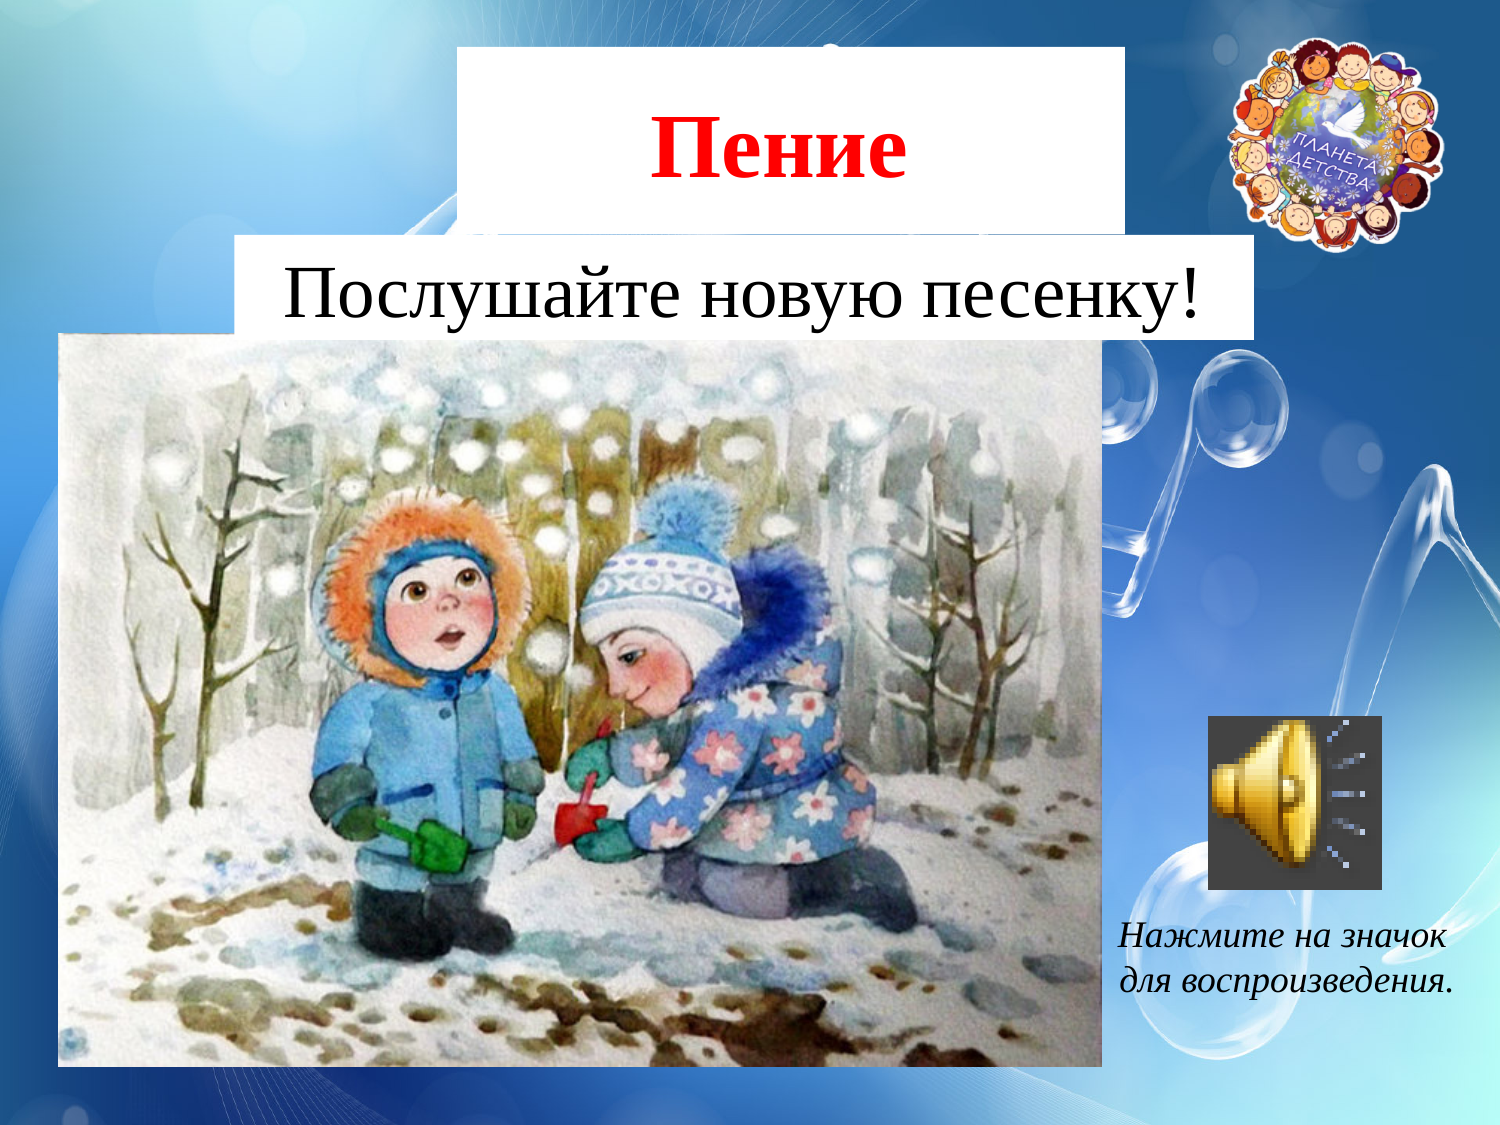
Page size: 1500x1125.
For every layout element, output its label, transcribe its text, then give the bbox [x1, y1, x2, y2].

text_box Нажмите на значок для воспроизведения. [1106, 902, 1472, 1008]
picture [0, 0, 1500, 1125]
text_box Послушайте новую песенку! [234, 234, 1254, 340]
text_box Пение [457, 46, 1125, 234]
